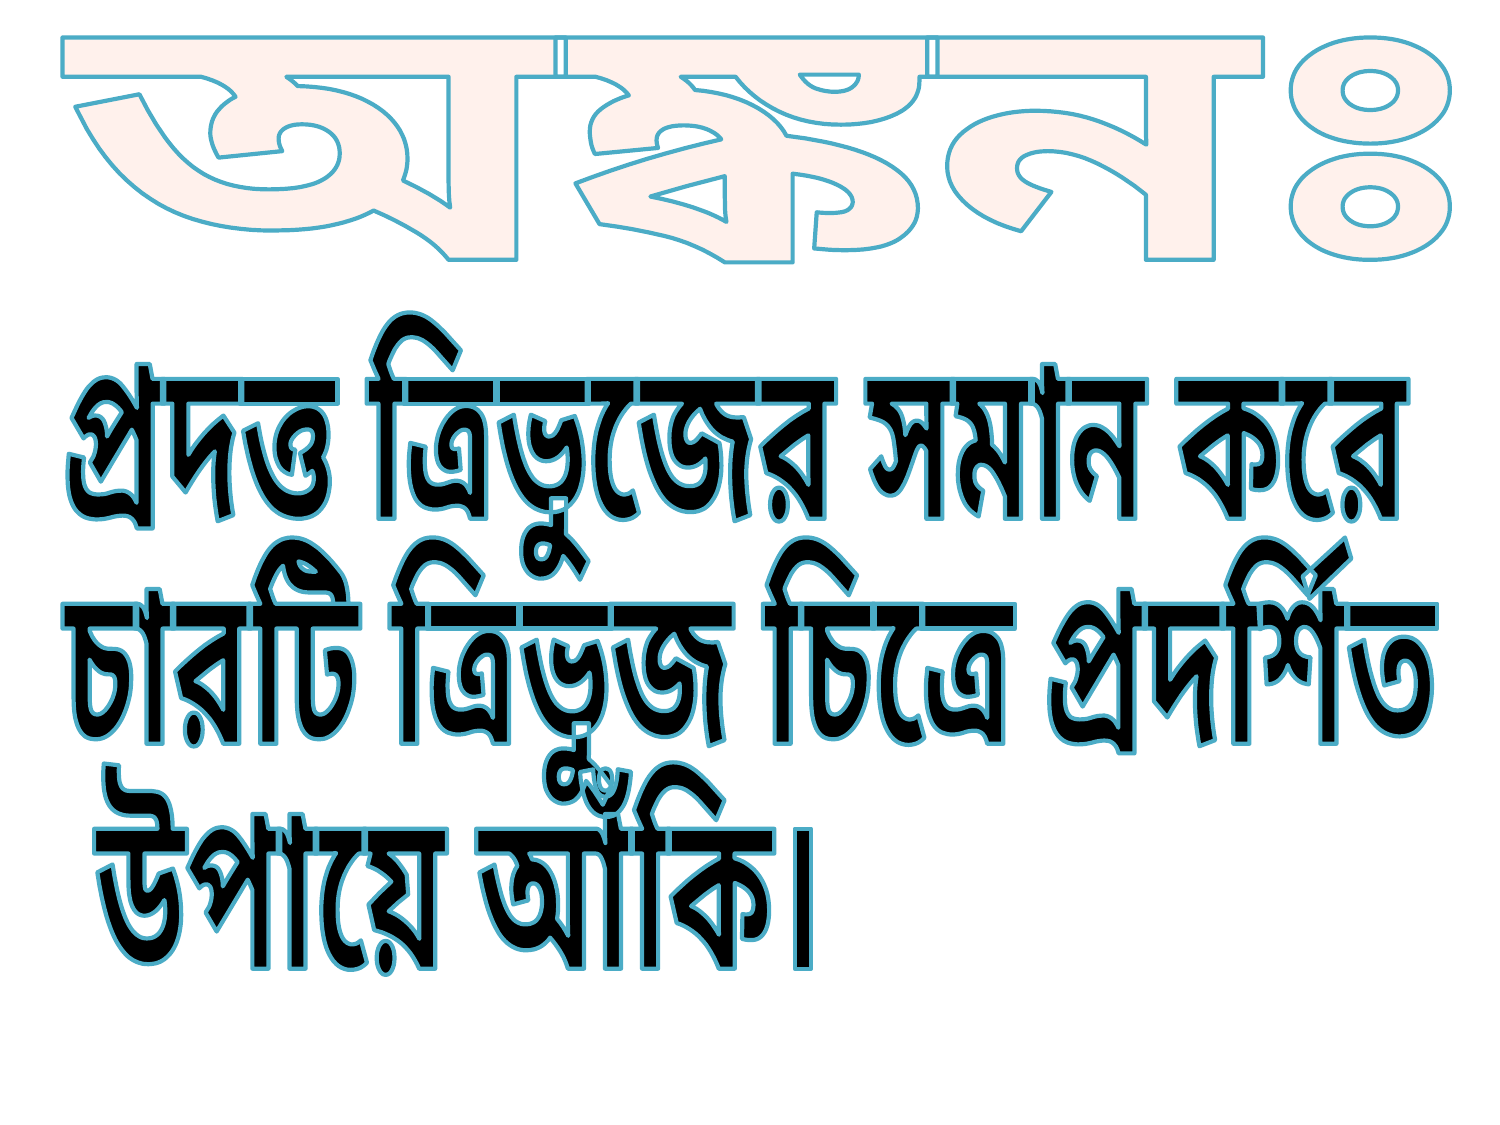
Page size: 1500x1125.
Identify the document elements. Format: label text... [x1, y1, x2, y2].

text_box প্রদত্ত ত্রিভুজের সমান করে চারটি ত্রিভুজ চিত্রে প্রদর্শিত উপায়ে আঁকি। [1047, 535, 1439, 756]
text_box প্রদত্ত ত্রিভুজের সমান করে চারটি ত্রিভুজ চিত্রে প্রদর্শিত উপায়ে আঁকি। [760, 535, 1017, 748]
text_box প্রদত্ত ত্রিভুজের সমান করে চারটি ত্রিভুজ চিত্রে প্রদর্শিত উপায়ে আঁকি। [364, 310, 839, 524]
text_box অঙ্কনঃ [1288, 151, 1452, 262]
text_box অঙ্কনঃ [60, 35, 1266, 265]
text_box প্রদত্ত ত্রিভুজের সমান করে চারটি ত্রিভুজ চিত্রে প্রদর্শিত উপায়ে আঁকি। [474, 637, 777, 971]
text_box প্রদত্ত ত্রিভুজের সমান করে চারটি ত্রিভুজ চিত্রে প্রদর্শিত উপায়ে আঁকি। [863, 361, 1150, 521]
text_box প্রদত্ত ত্রিভুজের সমান করে চারটি ত্রিভুজ চিত্রে প্রদর্শিত উপায়ে আঁকি। [92, 761, 450, 977]
text_box প্রদত্ত ত্রিভুজের সমান করে চারটি ত্রিভুজ চিত্রে প্রদর্শিত উপায়ে আঁকি। [1174, 376, 1411, 524]
text_box প্রদত্ত ত্রিভুজের সমান করে চারটি ত্রিভুজ চিত্রে প্রদর্শিত উপায়ে আঁকি। [496, 412, 591, 582]
text_box প্রদত্ত ত্রিভুজের সমান করে চারটি ত্রিভুজ চিত্রে প্রদর্শিত উপায়ে আঁকি। [387, 535, 736, 749]
text_box প্রদত্ত ত্রিভুজের সমান করে চারটি ত্রিভুজ চিত্রে প্রদর্শিত উপায়ে আঁকি। [60, 535, 363, 749]
text_box প্রদত্ত ত্রিভুজের সমান করে চারটি ত্রিভুজ চিত্রে প্রদর্শিত উপায়ে আঁকি। [793, 827, 813, 971]
text_box অঙ্কনঃ [1288, 35, 1452, 146]
text_box প্রদত্ত ত্রিভুজের সমান করে চারটি ত্রিভুজ চিত্রে প্রদর্শিত উপায়ে আঁকি। [65, 361, 340, 531]
